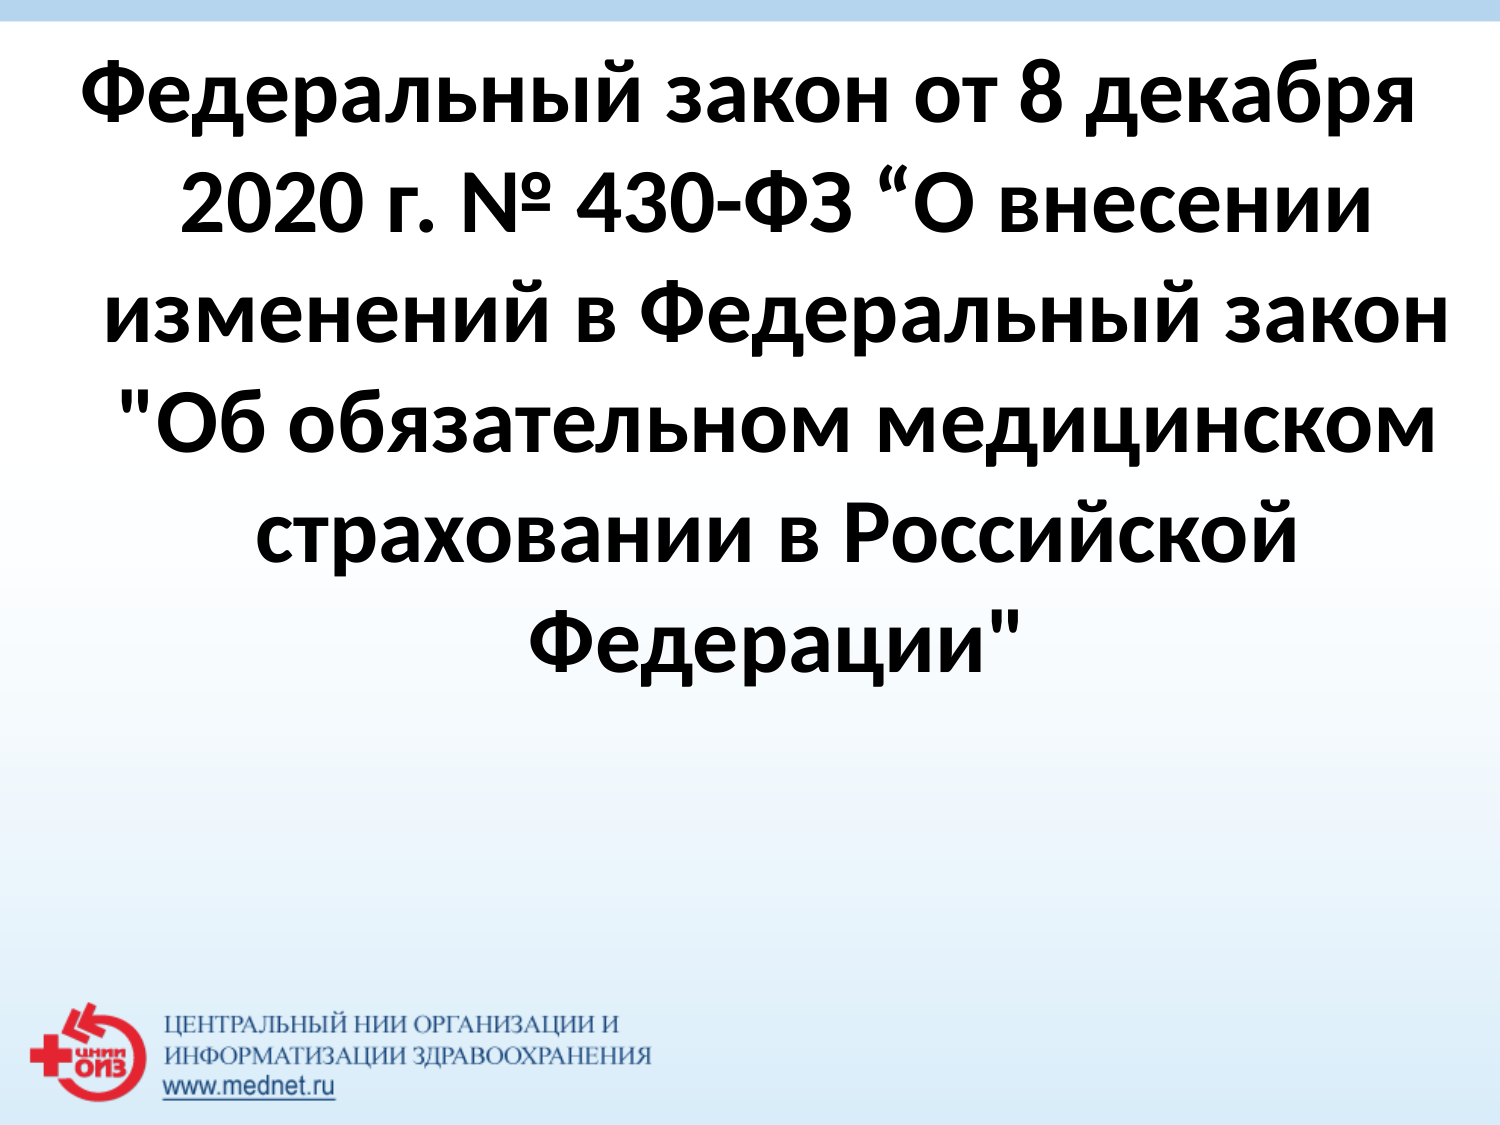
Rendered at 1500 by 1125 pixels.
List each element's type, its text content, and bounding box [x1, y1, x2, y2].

list Федеральный закон от 8 декабря 2020 г. № 430-ФЗ “О внесении изменений в Федеральный закон "Об обязательном медицинском страховании в Российской Федерации" [0, 23, 1500, 1005]
picture [0, 1005, 1500, 1125]
picture [0, 0, 1500, 23]
